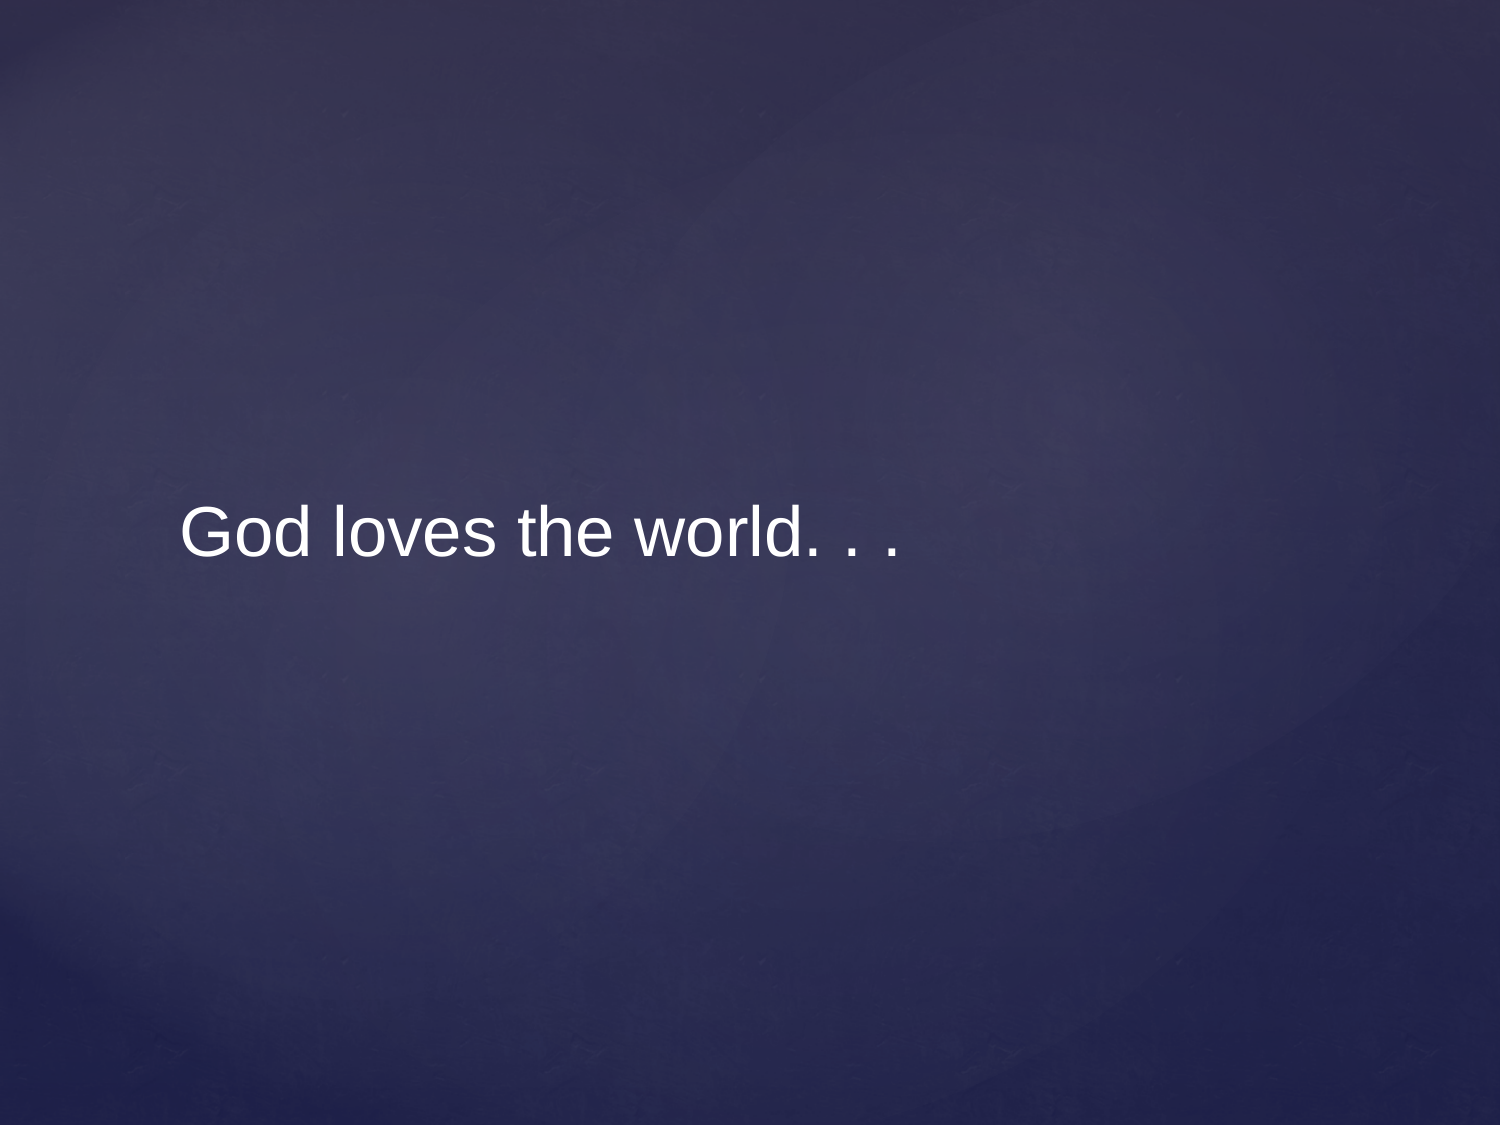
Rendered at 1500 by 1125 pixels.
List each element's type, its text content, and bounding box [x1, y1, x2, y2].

text_box God loves the world. . . [164, 478, 1171, 579]
